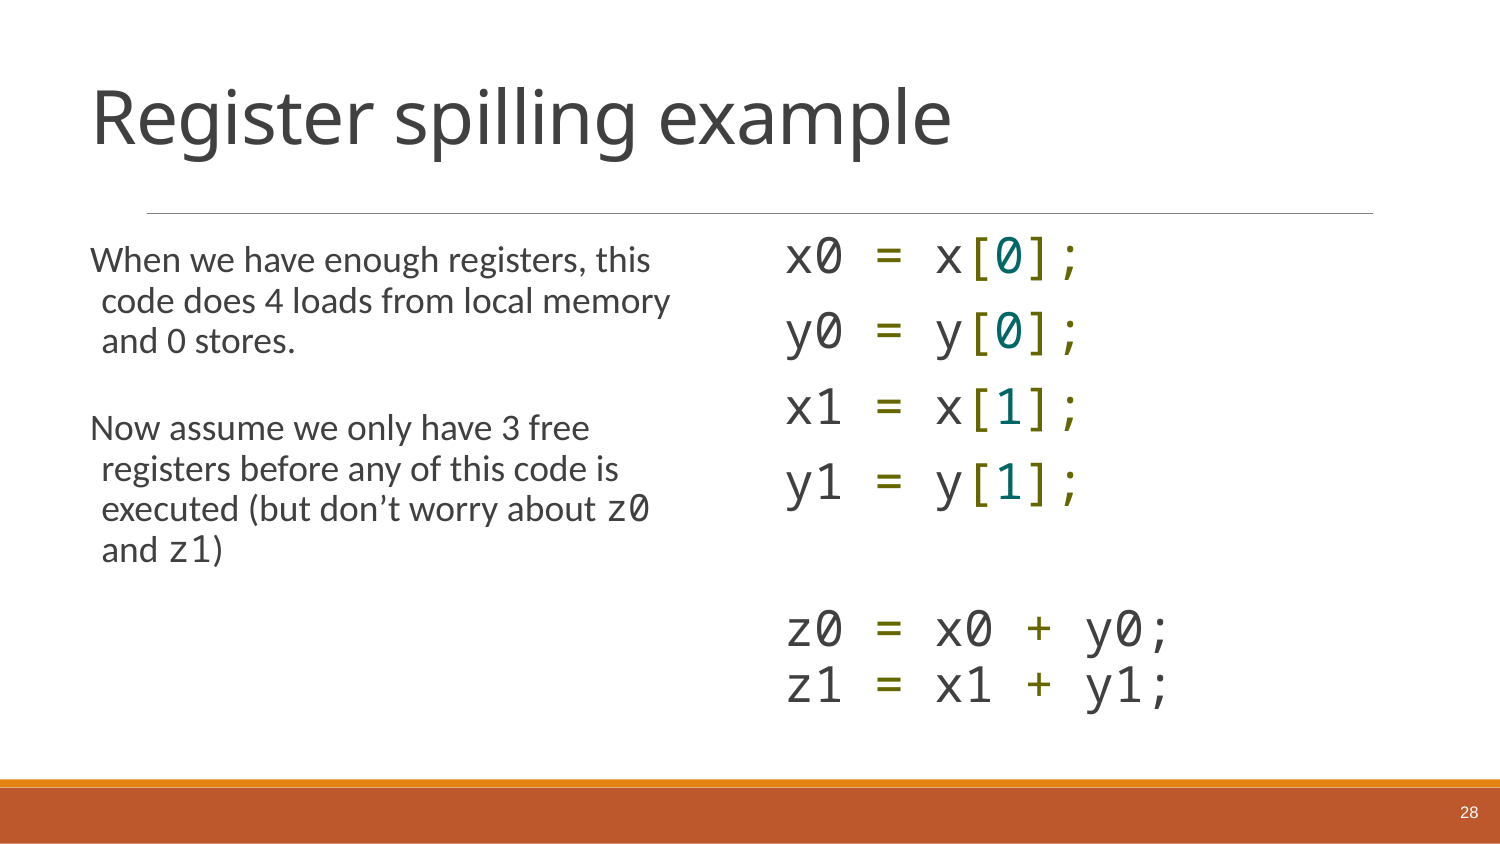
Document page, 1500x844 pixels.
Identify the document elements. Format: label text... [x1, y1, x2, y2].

list x0 = x[0]; y0 = y[0]; x1 = x[1]; y1 = y[1]; z0 = x0 + y0; z1 = x1 + y1; [769, 196, 1425, 808]
list When we have enough registers, this code does 4 loads from local memory and 0 stores. Now assume we only have 3 free registers before any of this code is executed (but don’t worry about z0 and z1) [75, 225, 731, 809]
slide_number 28 [1403, 779, 1494, 844]
title Register spilling example [75, 33, 1425, 175]
